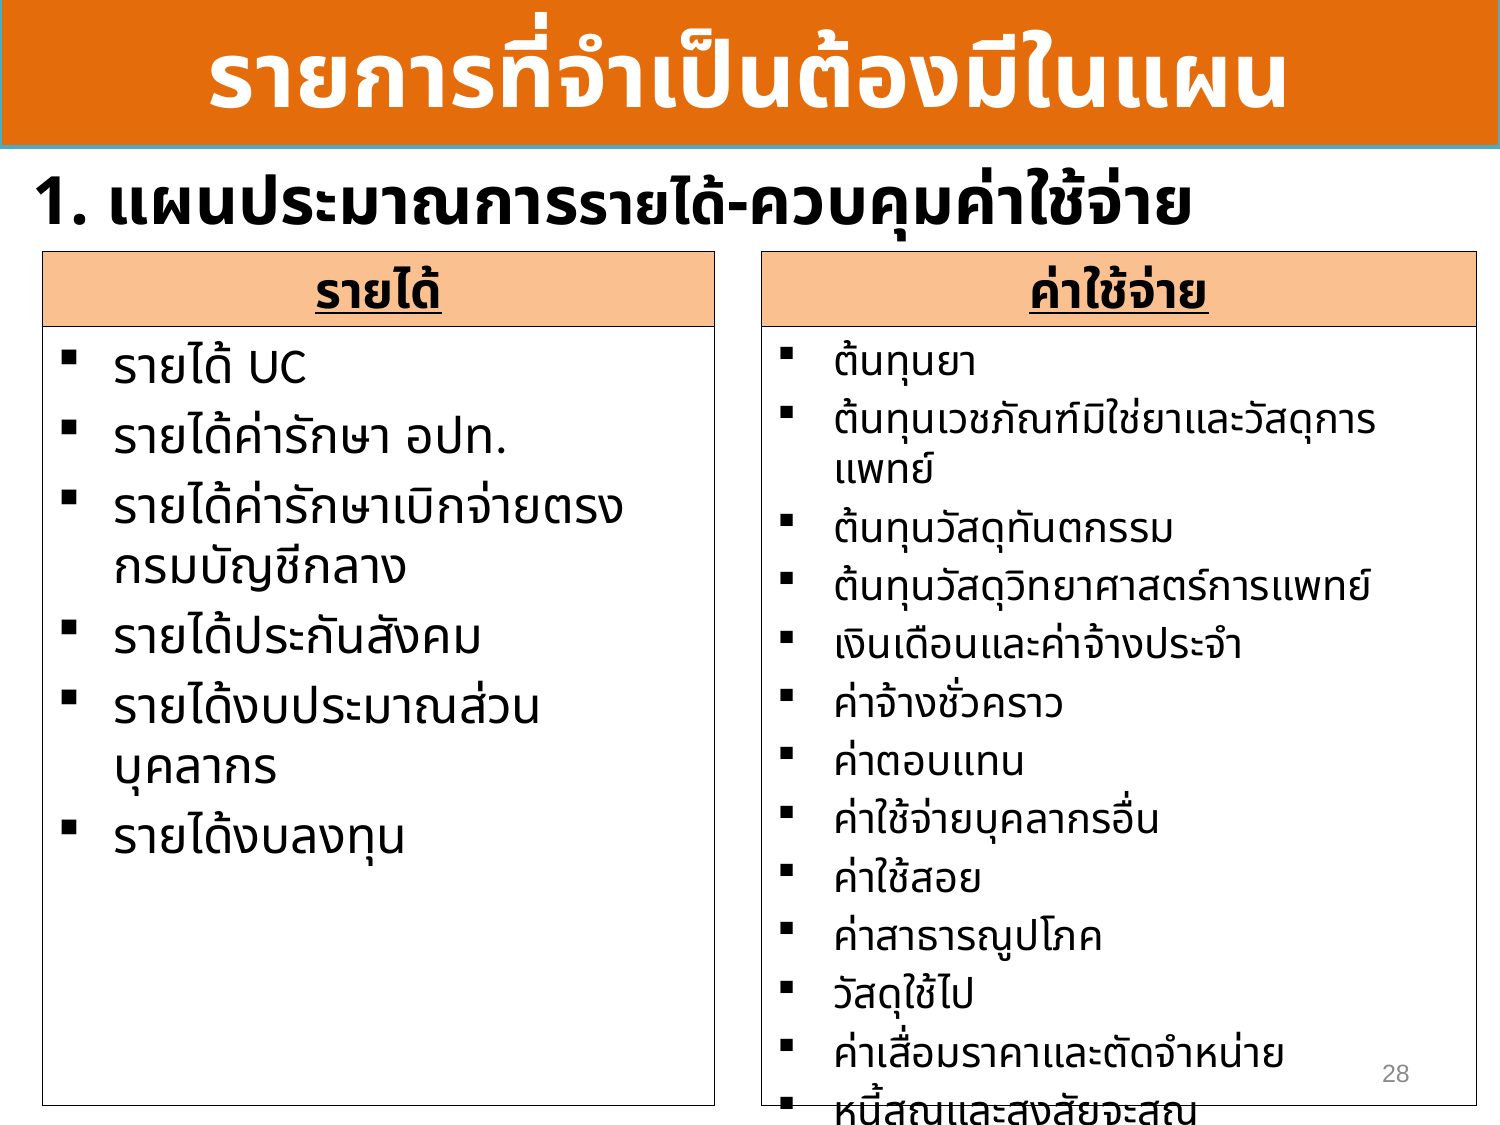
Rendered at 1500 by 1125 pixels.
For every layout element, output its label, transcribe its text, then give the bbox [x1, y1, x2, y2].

title รายการที่จำเป็นต้องมีในแผน [0, 0, 1500, 149]
slide_number 28 [1074, 1042, 1425, 1103]
list ค่าใช้จ่าย [761, 251, 1477, 326]
list รายได้ [42, 251, 715, 326]
text_box 1. แผนประมาณการรายได้-ควบคุมค่าใช้จ่าย [16, 159, 1478, 237]
list ต้นทุนยา ต้นทุนเวชภัณฑ์มิใช่ยาและวัสดุการแพทย์ ต้นทุนวัสดุทันตกรรม ต้นทุนวัสดุวิทยาศาสตร์การแพทย์ เงินเดือนและค่าจ้างประจำ ค่าจ้างชั่วคราว ค่าตอบแทน ค่าใช้จ่ายบุคลากรอื่น ค่าใช้สอย ค่าสาธารณูปโภค วัสดุใช้ไป ค่าเสื่อมราคาและตัดจำหน่าย หนี้สูญและสงสัยจะสูญ [761, 326, 1477, 1106]
list รายได้ UC รายได้ค่ารักษา อปท. รายได้ค่ารักษาเบิกจ่ายตรงกรมบัญชีกลาง รายได้ประกันสังคม รายได้งบประมาณส่วนบุคลากร รายได้งบลงทุน [42, 326, 715, 1106]
